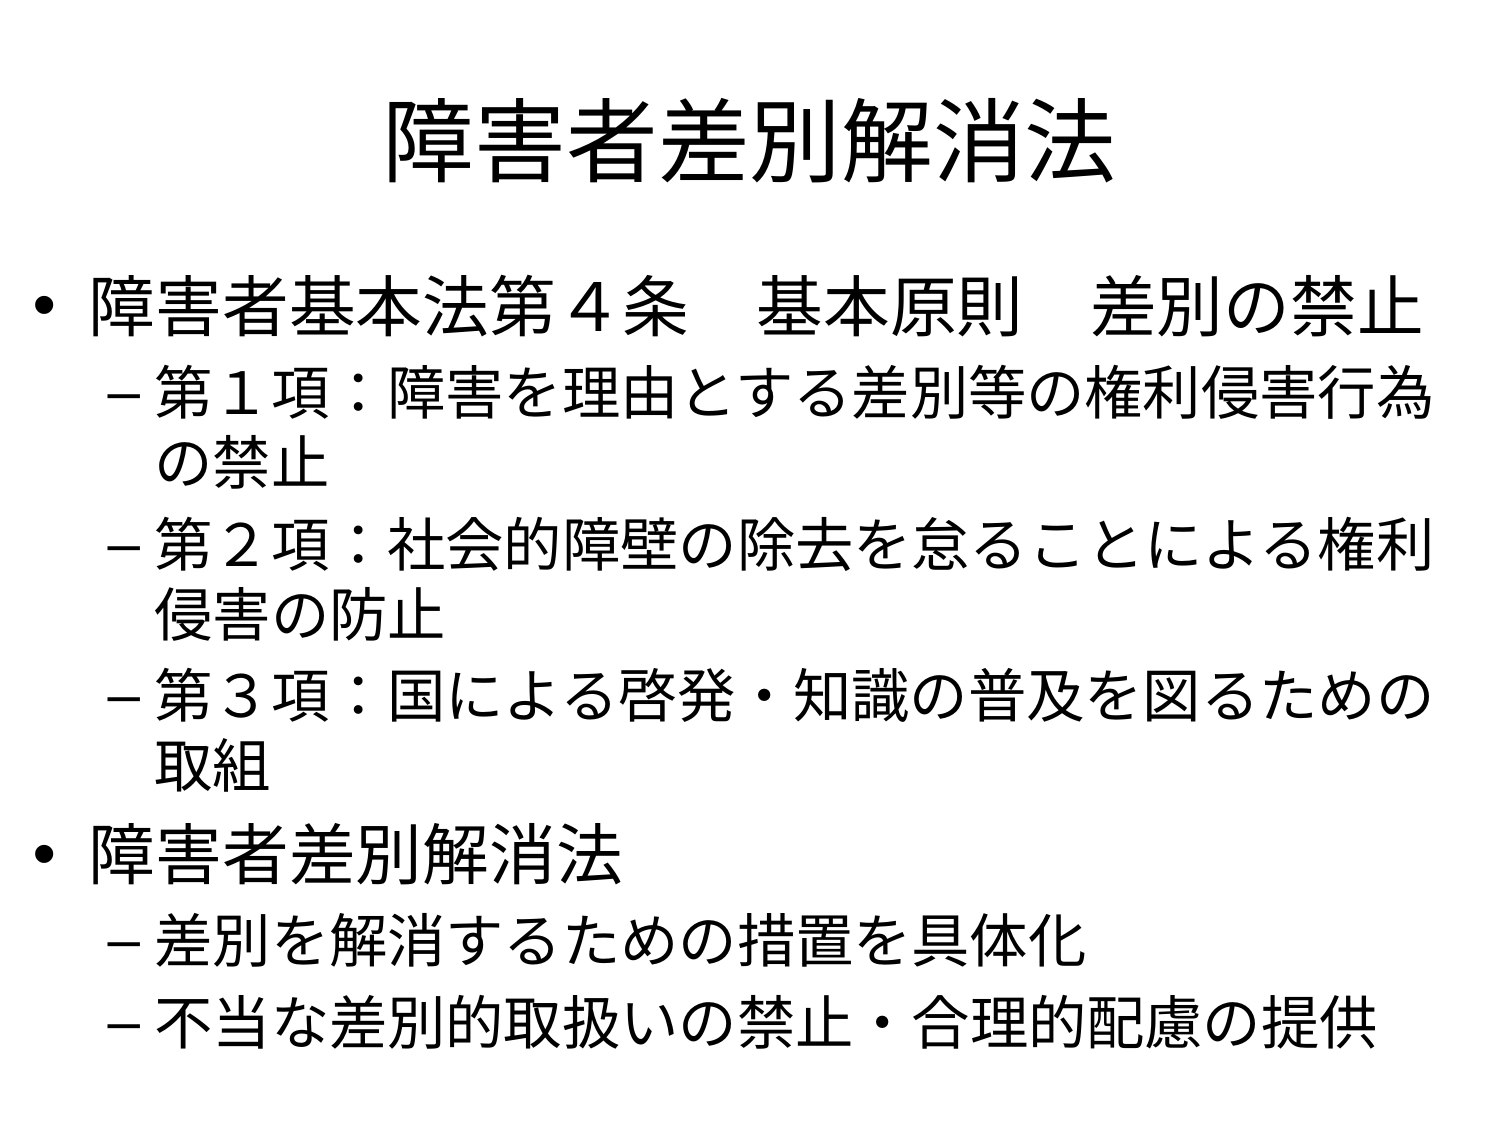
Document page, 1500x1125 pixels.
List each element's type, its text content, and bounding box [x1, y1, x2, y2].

title 障害者差別解消法 [75, 45, 1425, 233]
list 障害者基本法第４条 基本原則 差別の禁止 第１項：障害を理由とする差別等の権利侵害行為の禁止 第２項：社会的障壁の除去を怠ることによる権利侵害の防止 第３項：国による啓発・知識の普及を図るための取組 障害者差別解消法 差別を解消するための措置を具体化 不当な差別的取扱いの禁止・合理的配慮の提供 [17, 257, 1500, 1000]
